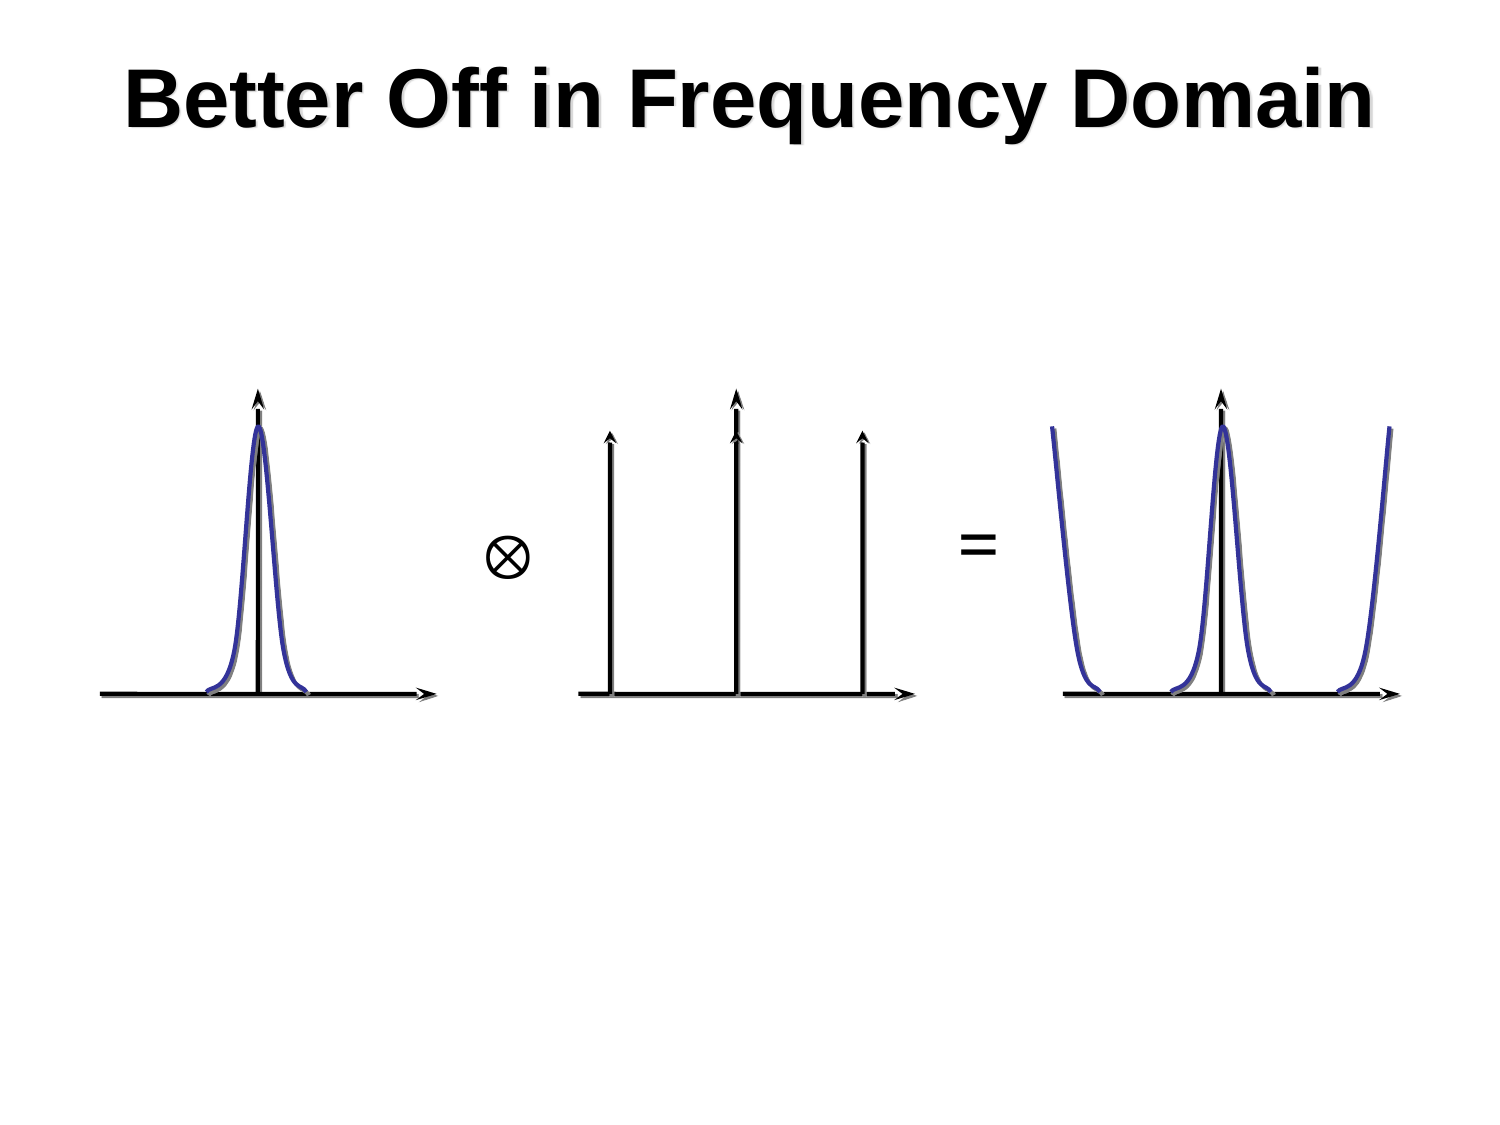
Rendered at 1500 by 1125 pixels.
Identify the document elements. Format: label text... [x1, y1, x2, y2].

text_box = [920, 489, 1038, 595]
text_box [1052, 426, 1057, 475]
title Better Off in Frequency Domain [24, 24, 1476, 163]
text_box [578, 388, 916, 695]
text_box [99, 388, 437, 695]
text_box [1062, 388, 1401, 695]
text_box  [450, 496, 568, 602]
